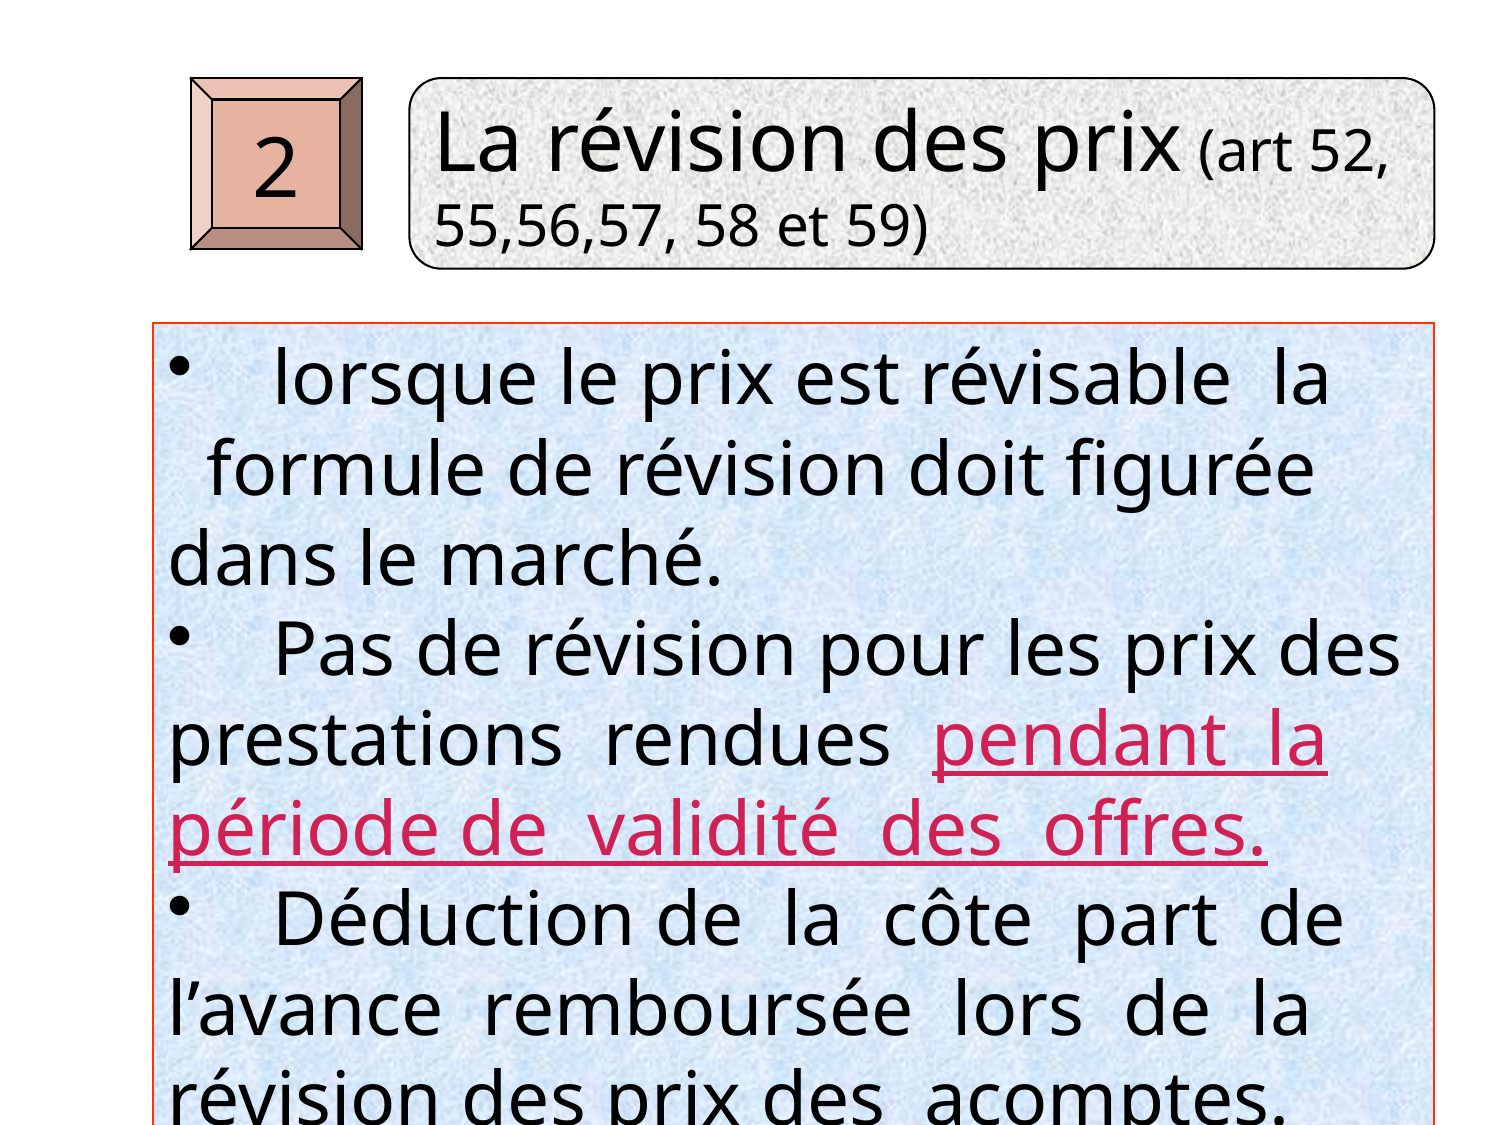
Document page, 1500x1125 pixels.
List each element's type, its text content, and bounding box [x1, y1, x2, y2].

text_box 2 [190, 78, 362, 250]
text_box La révision des prix (art 52, 55,56,57, 58 et 59) [409, 78, 1435, 269]
text_box lorsque le prix est révisable la formule de révision doit figurée dans le marché. Pas de révision pour les prix des prestations rendues pendant la période de validité des offres. Déduction de la côte part de l’avance remboursée lors de la révision des prix des acomptes. [153, 322, 1435, 1125]
